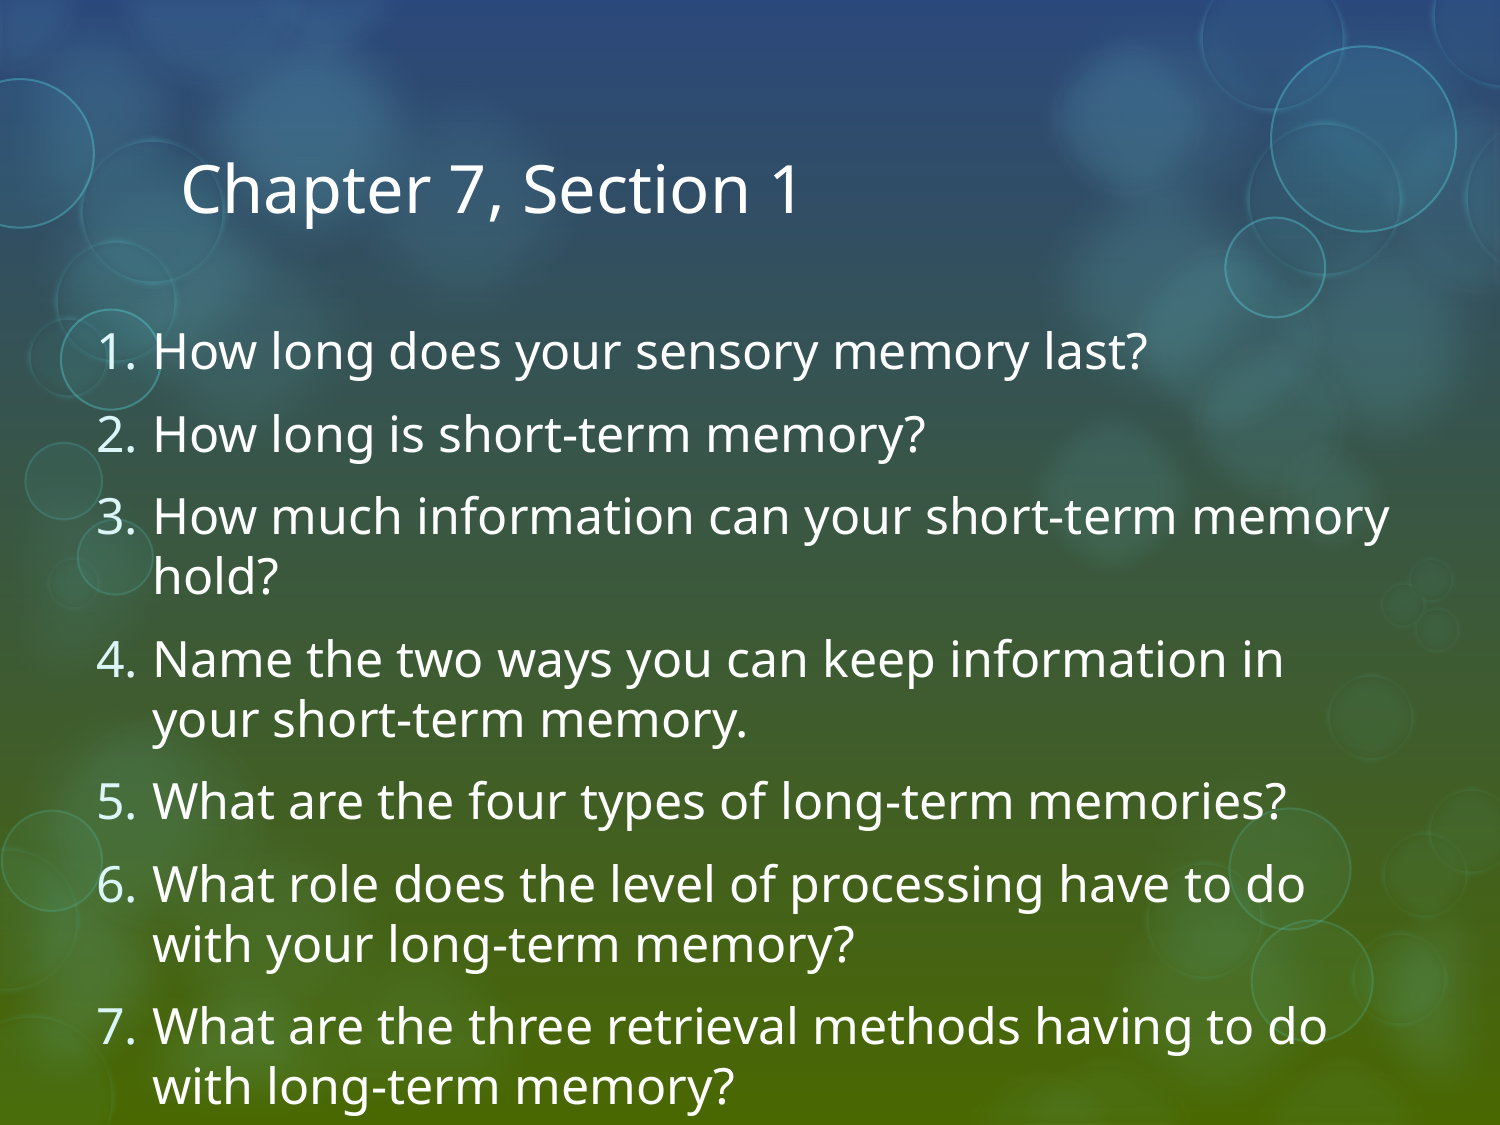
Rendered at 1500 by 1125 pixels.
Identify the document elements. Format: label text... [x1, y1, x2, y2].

list How long does your sensory memory last? How long is short-term memory? How much information can your short-term memory hold? Name the two ways you can keep information in your short-term memory. What are the four types of long-term memories? What role does the level of processing have to do with your long-term memory? What are the three retrieval methods having to do with long-term memory? [81, 312, 1419, 1125]
title Chapter 7, Section 1 [165, 110, 1335, 263]
